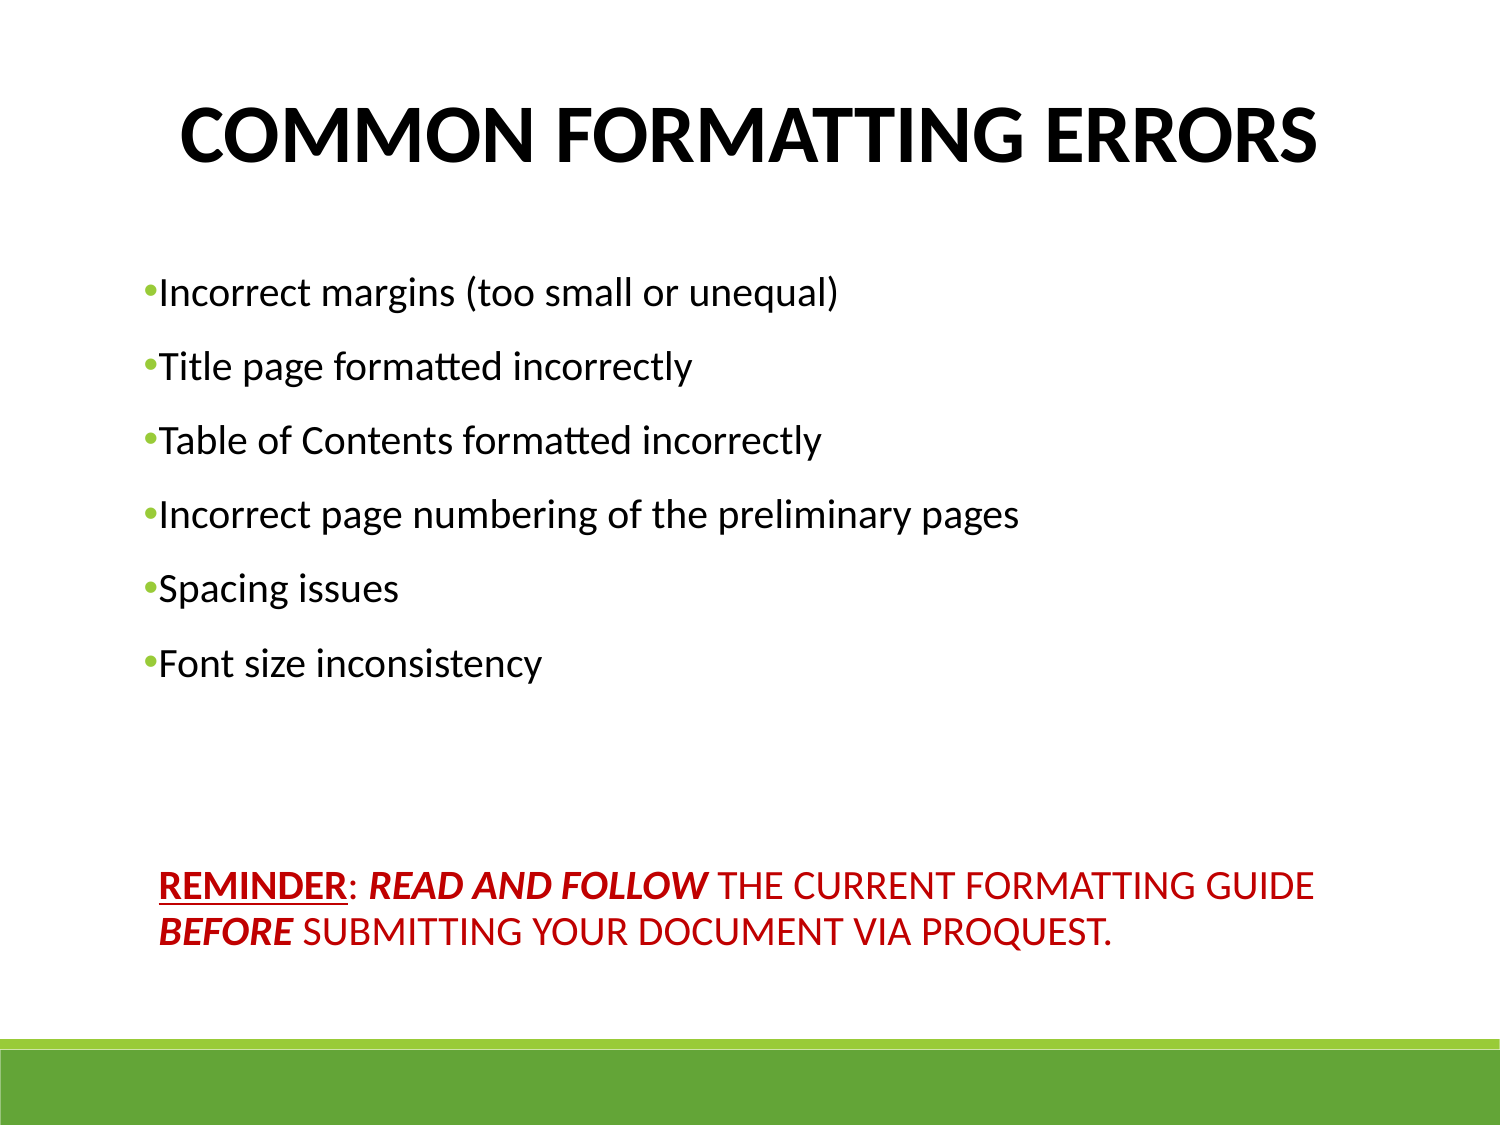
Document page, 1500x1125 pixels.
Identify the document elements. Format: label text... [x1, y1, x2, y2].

list Incorrect margins (too small or unequal) Title page formatted incorrectly Table of Contents formatted incorrectly Incorrect page numbering of the preliminary pages Spacing issues Font size inconsistency REMINDER: READ AND FOLLOW THE CURRENT FORMATTING GUIDE BEFORE SUBMITTING YOUR DOCUMENT VIA PROQUEST. [143, 262, 1357, 1000]
title COMMON FORMATTING ERRORS [0, 71, 1500, 275]
